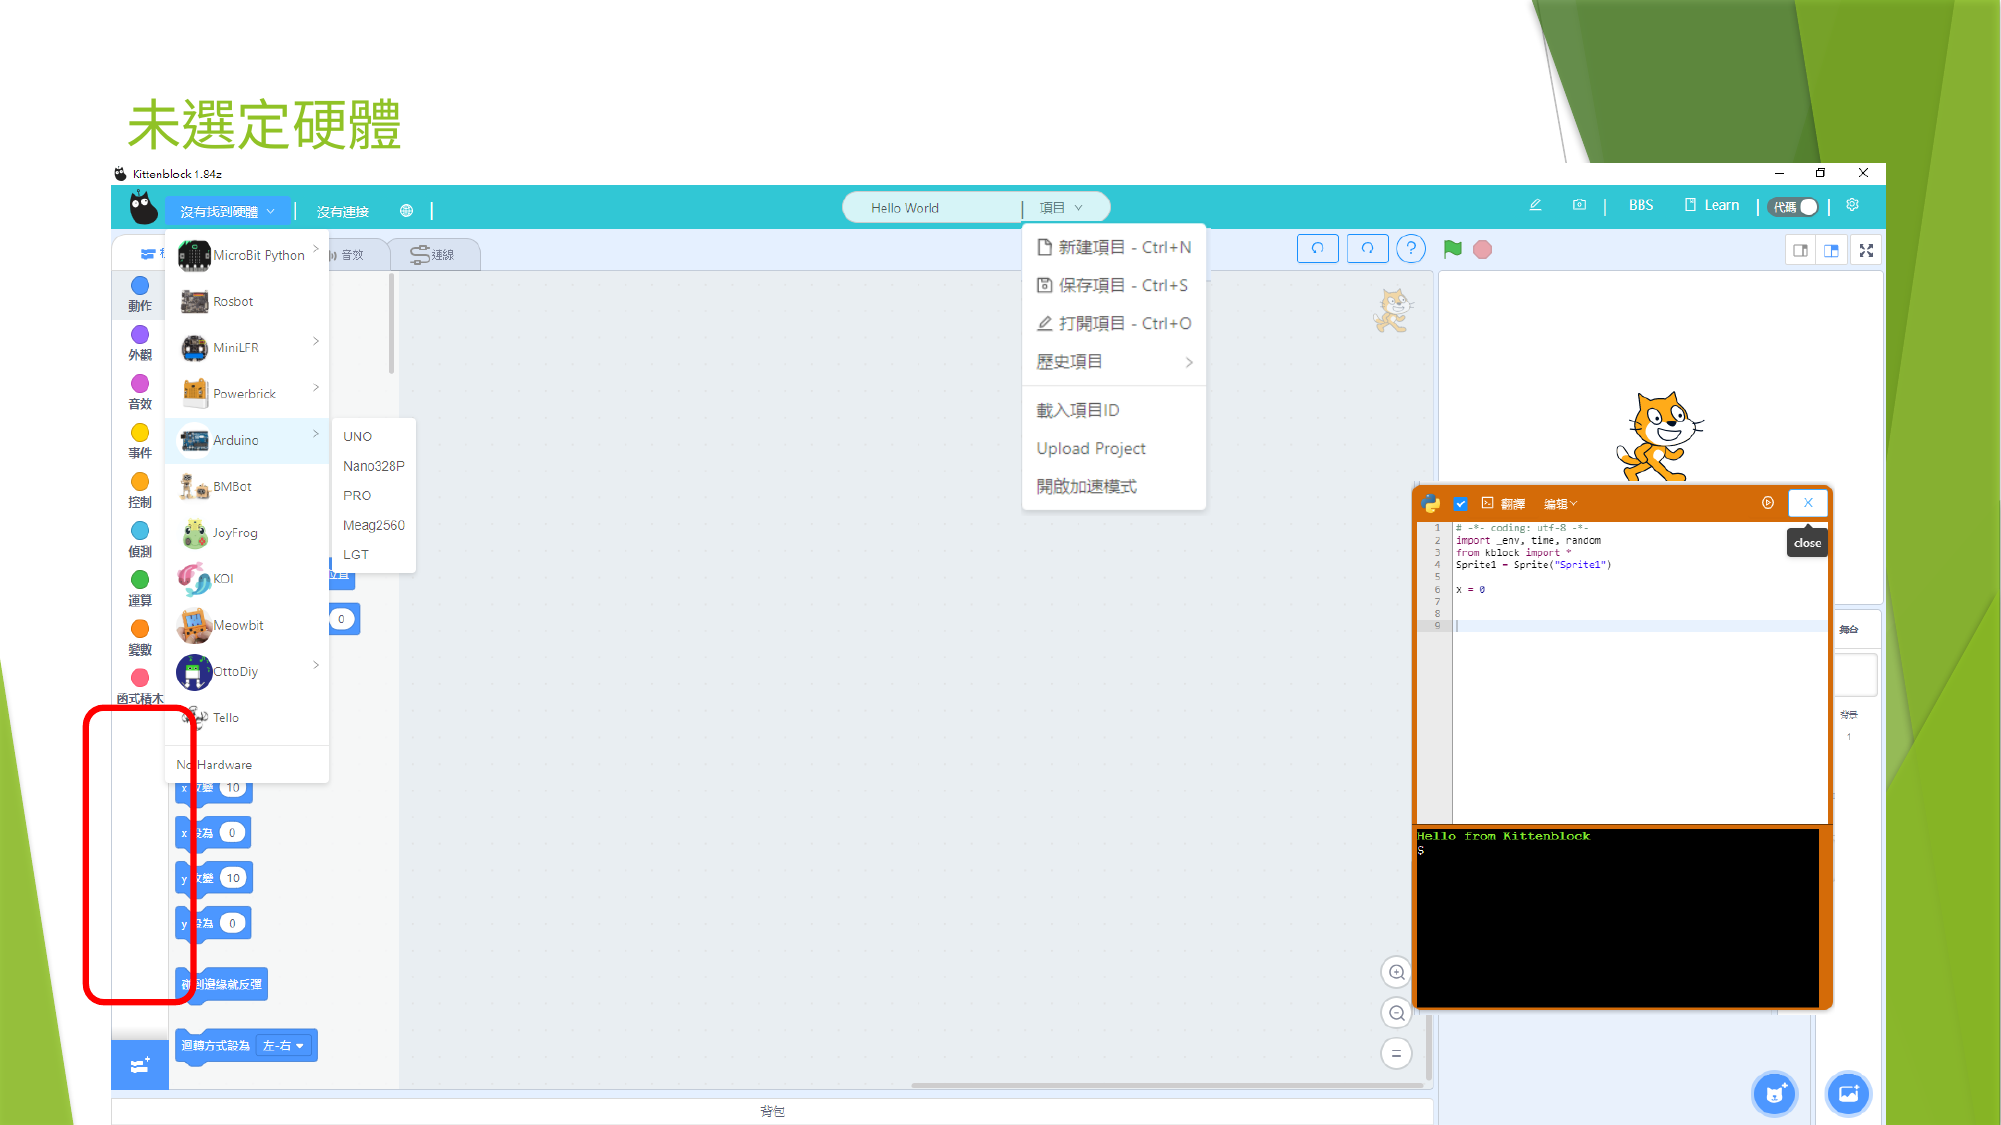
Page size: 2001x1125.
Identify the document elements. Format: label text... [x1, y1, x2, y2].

title 未選定硬體 [111, 82, 1522, 163]
text_box [84, 706, 105, 1004]
picture [110, 163, 1886, 1125]
